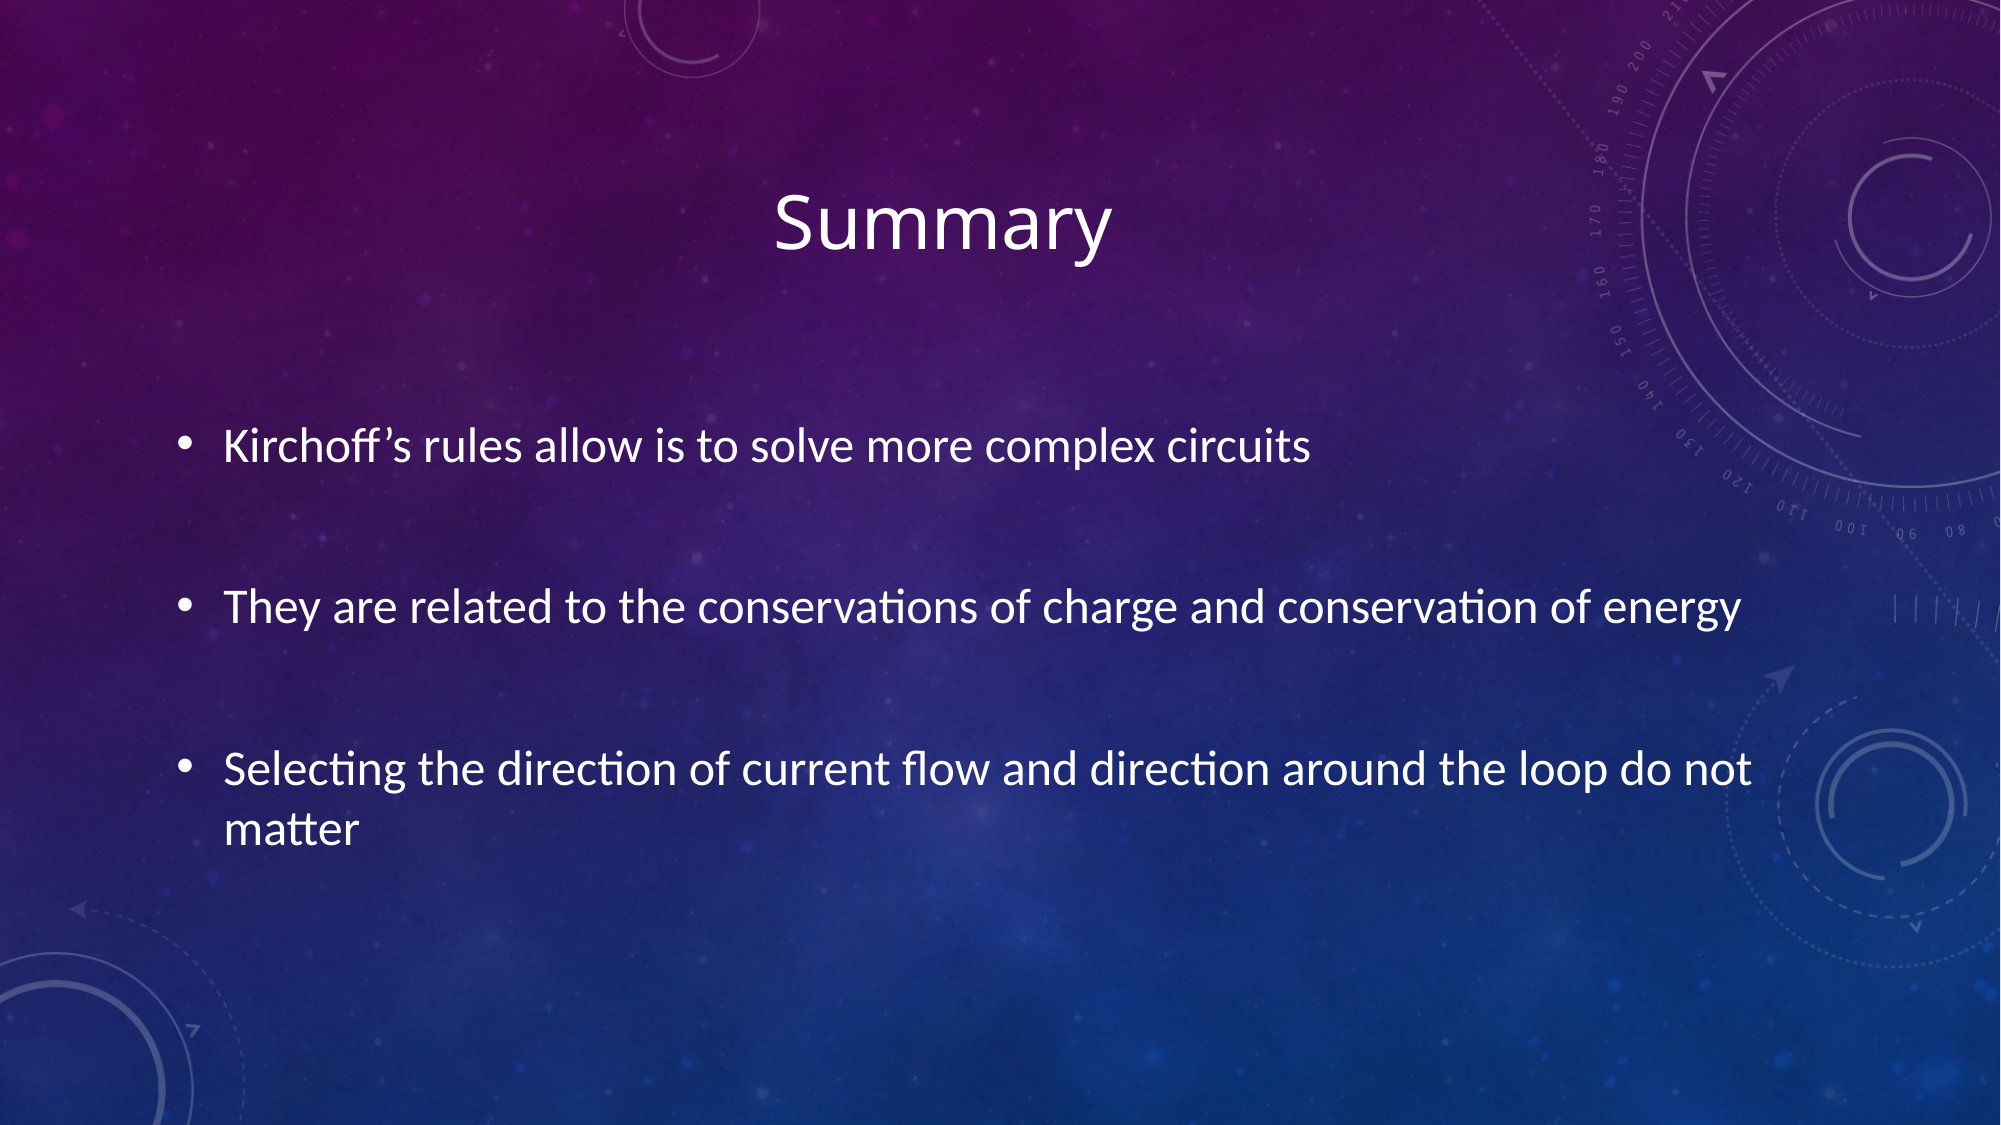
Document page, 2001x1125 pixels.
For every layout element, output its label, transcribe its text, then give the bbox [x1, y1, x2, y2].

list Kirchoff’s rules allow is to solve more complex circuits They are related to the conservations of charge and conservation of energy Selecting the direction of current flow and direction around the loop do not matter [168, 334, 1832, 934]
title Summary [111, 99, 1775, 340]
picture [0, 0, 2001, 1125]
